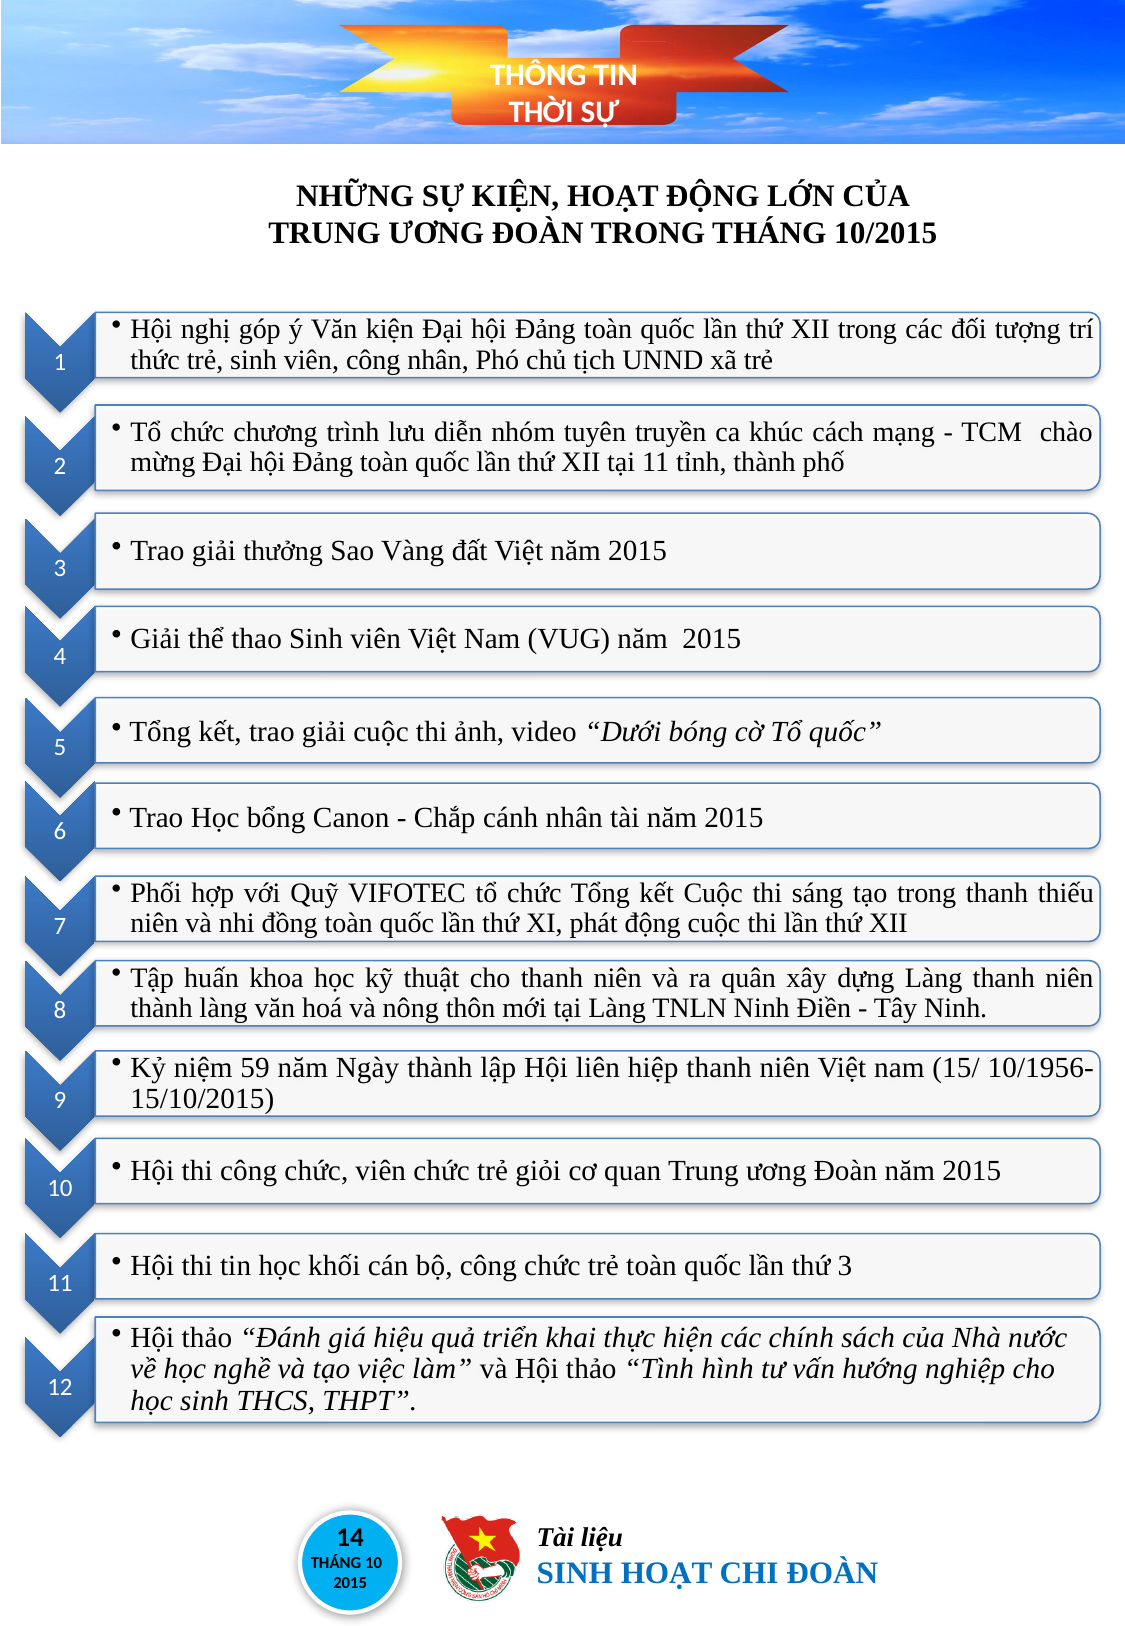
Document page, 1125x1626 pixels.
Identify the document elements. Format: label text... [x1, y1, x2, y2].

text_box NHỮNG SỰ KIỆN, HOẠT ĐỘNG LỚN CỦA TRUNG ƯƠNG ĐOÀN TRONG THÁNG 10/2015 [87, 174, 1044, 310]
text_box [1, 0, 1125, 145]
text_box [331, 1611, 369, 1615]
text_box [24, 312, 1101, 1488]
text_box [287, 1512, 1085, 1604]
